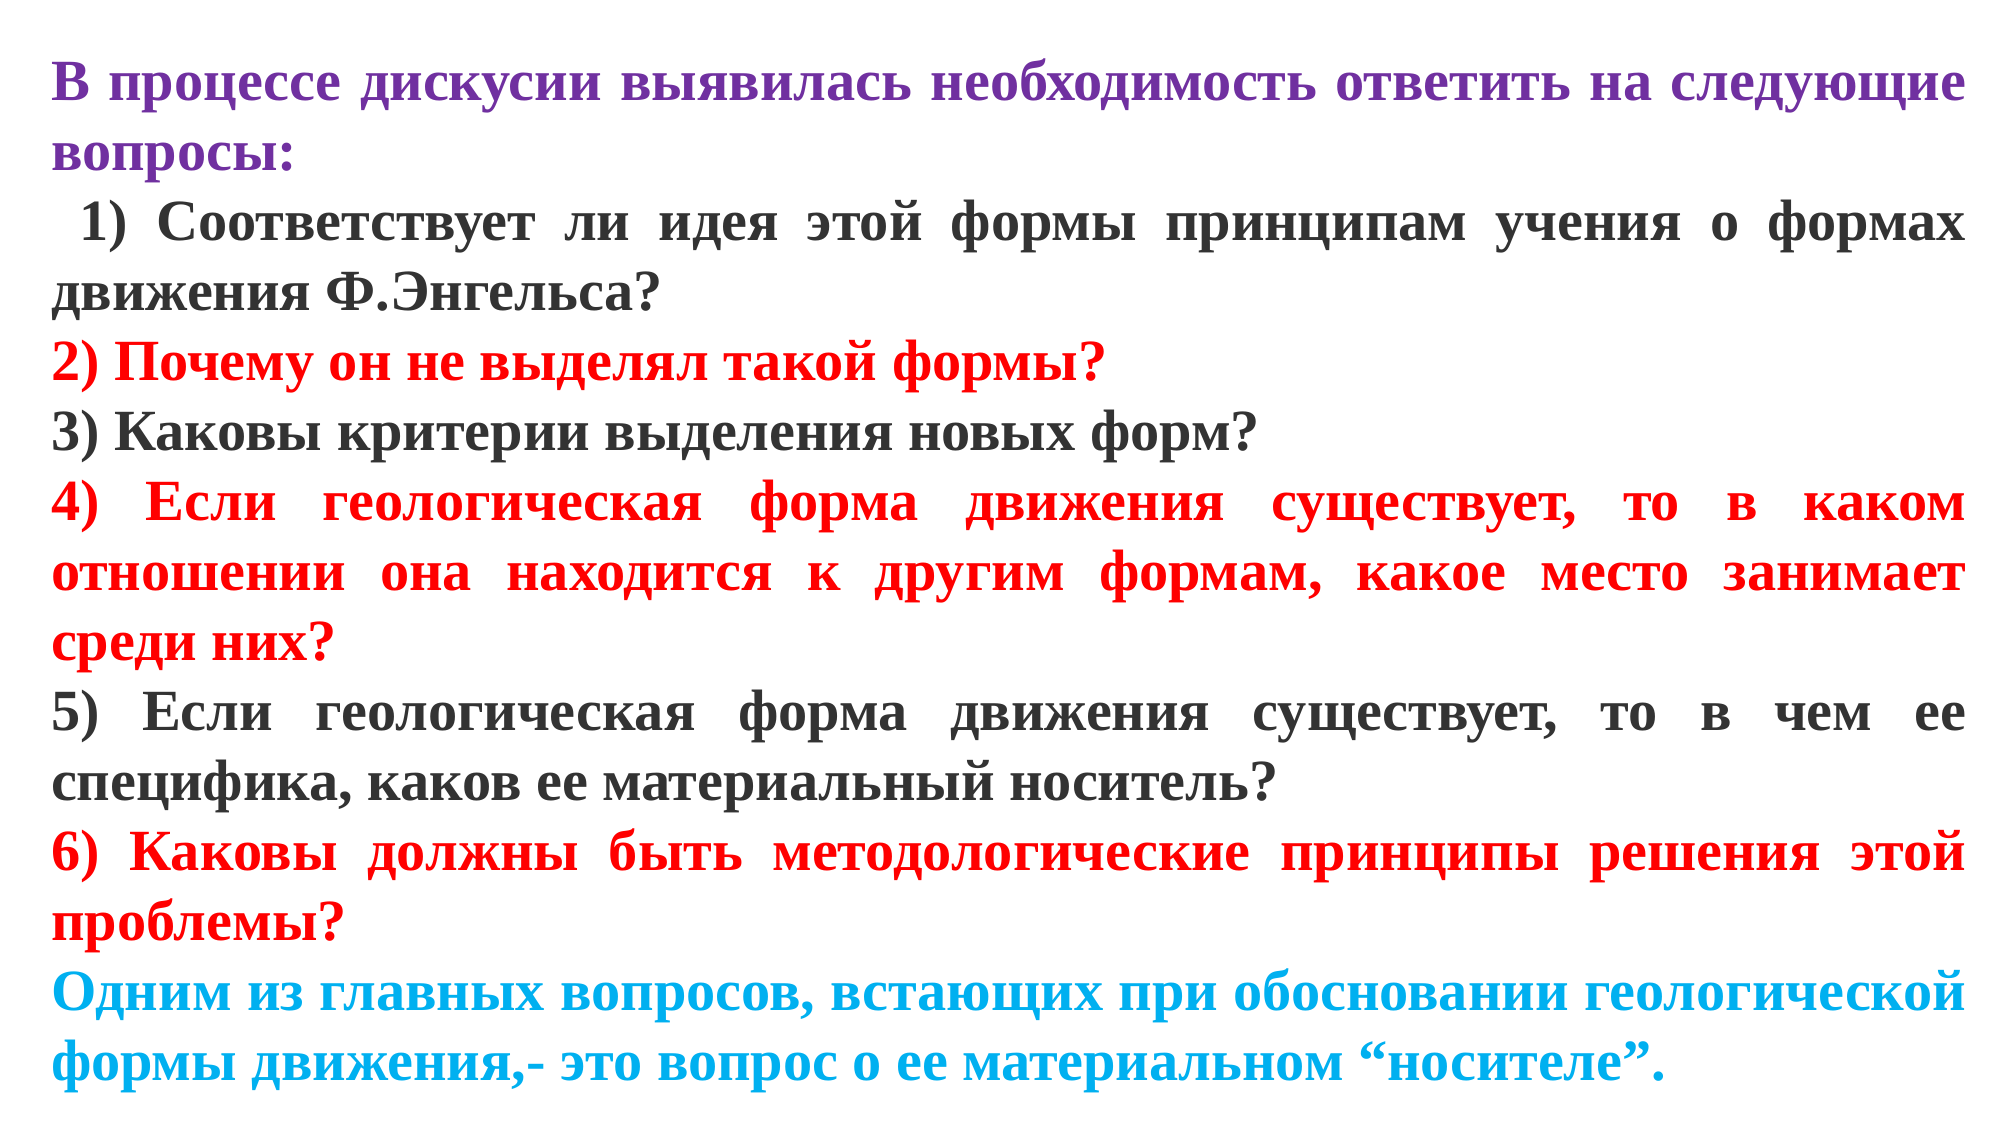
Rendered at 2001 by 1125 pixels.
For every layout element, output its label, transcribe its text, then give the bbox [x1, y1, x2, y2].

text_box В процессе дискусии выявилась необходимость ответить на следующие вопросы: 1) Соответствует ли идея этой формы принципам учения о формах движения Ф.Энгельса? 2) Почему он не выделял такой формы? 3) Каковы критерии выделения новых форм? 4) Если геологическая форма движения существует, то в каком отношении она находится к другим формам, какое место занимает среди них? 5) Если геологическая форма движения существует, то в чем ее специфика, каков ее материальный носитель? 6) Каковы должны быть методологические принципы решения этой проблемы? Одним из главных вопросов, встающих при обосновании геологической формы движения,- это вопрос о ее материальном “носителе”. [36, 34, 1982, 1100]
